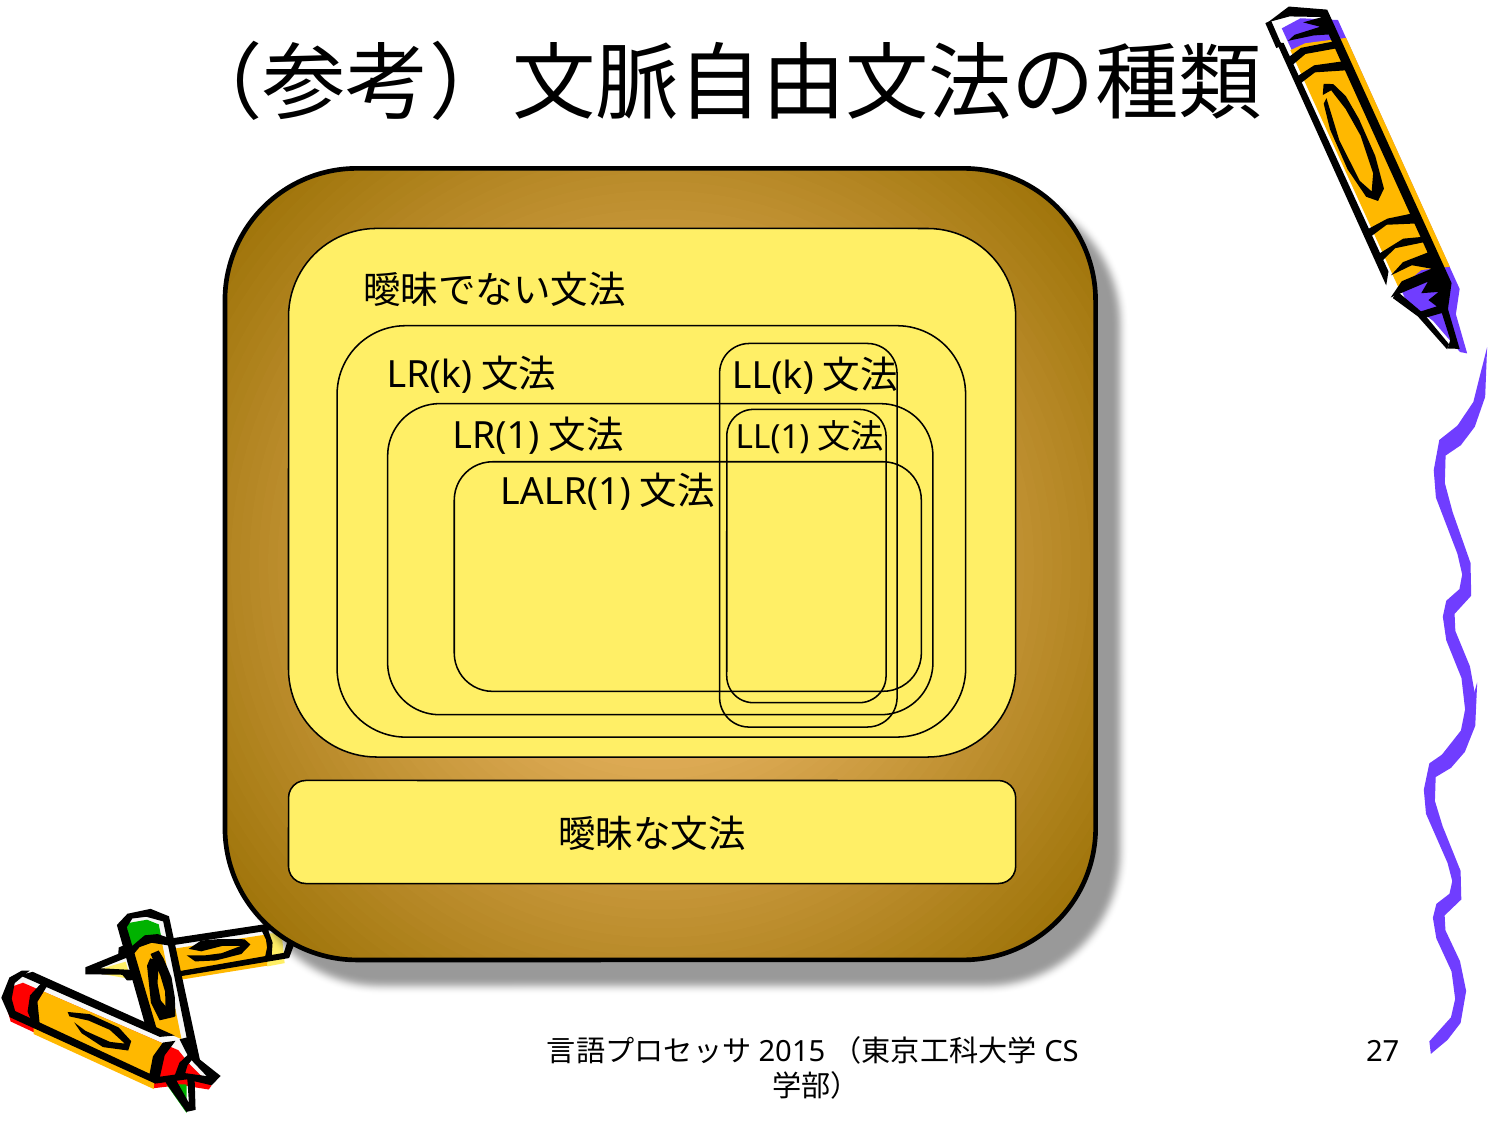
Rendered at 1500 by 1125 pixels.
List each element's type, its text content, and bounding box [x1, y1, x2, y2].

footer 言語プロセッサ2015（東京工科大学CS学部） [520, 1024, 1101, 1101]
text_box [224, 168, 1096, 961]
slide_number 27 [1101, 1024, 1415, 1101]
title （参考）文脈自由文法の種類 [112, 31, 1329, 138]
